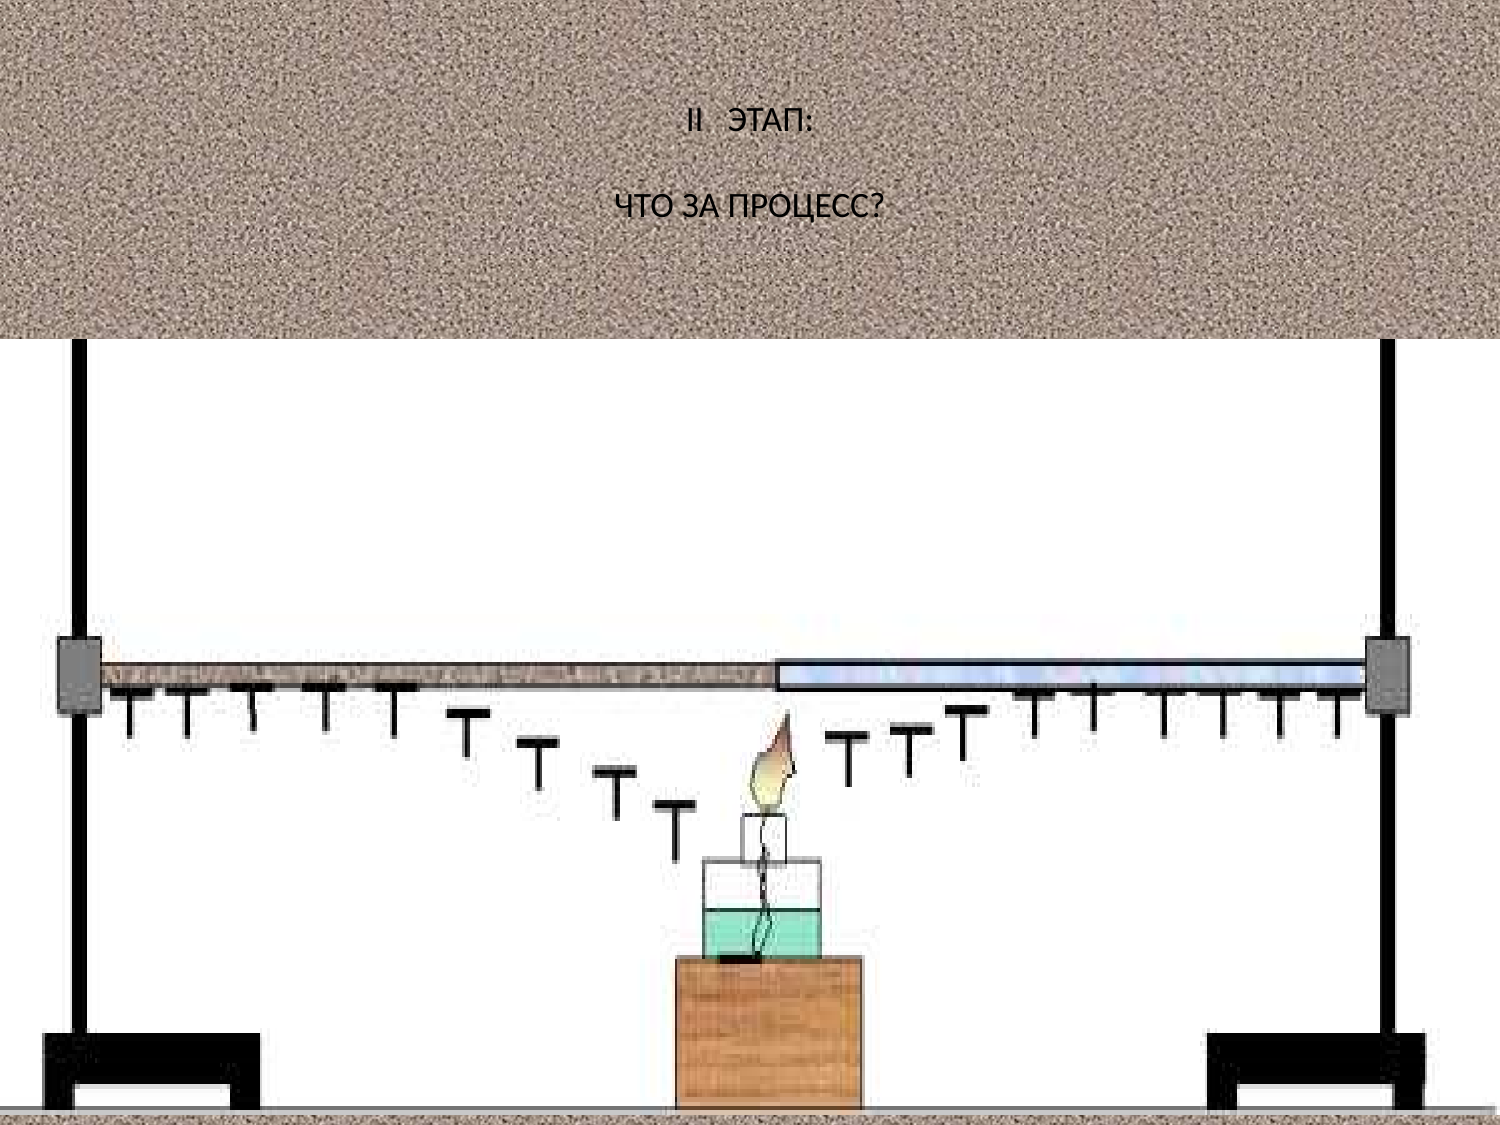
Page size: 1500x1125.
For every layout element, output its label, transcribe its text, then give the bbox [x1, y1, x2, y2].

picture [0, 0, 1500, 339]
picture [0, 1115, 1500, 1125]
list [0, 339, 1500, 1115]
title II ЭТАП: ЧТО ЗА ПРОЦЕСС? [75, 45, 1425, 233]
